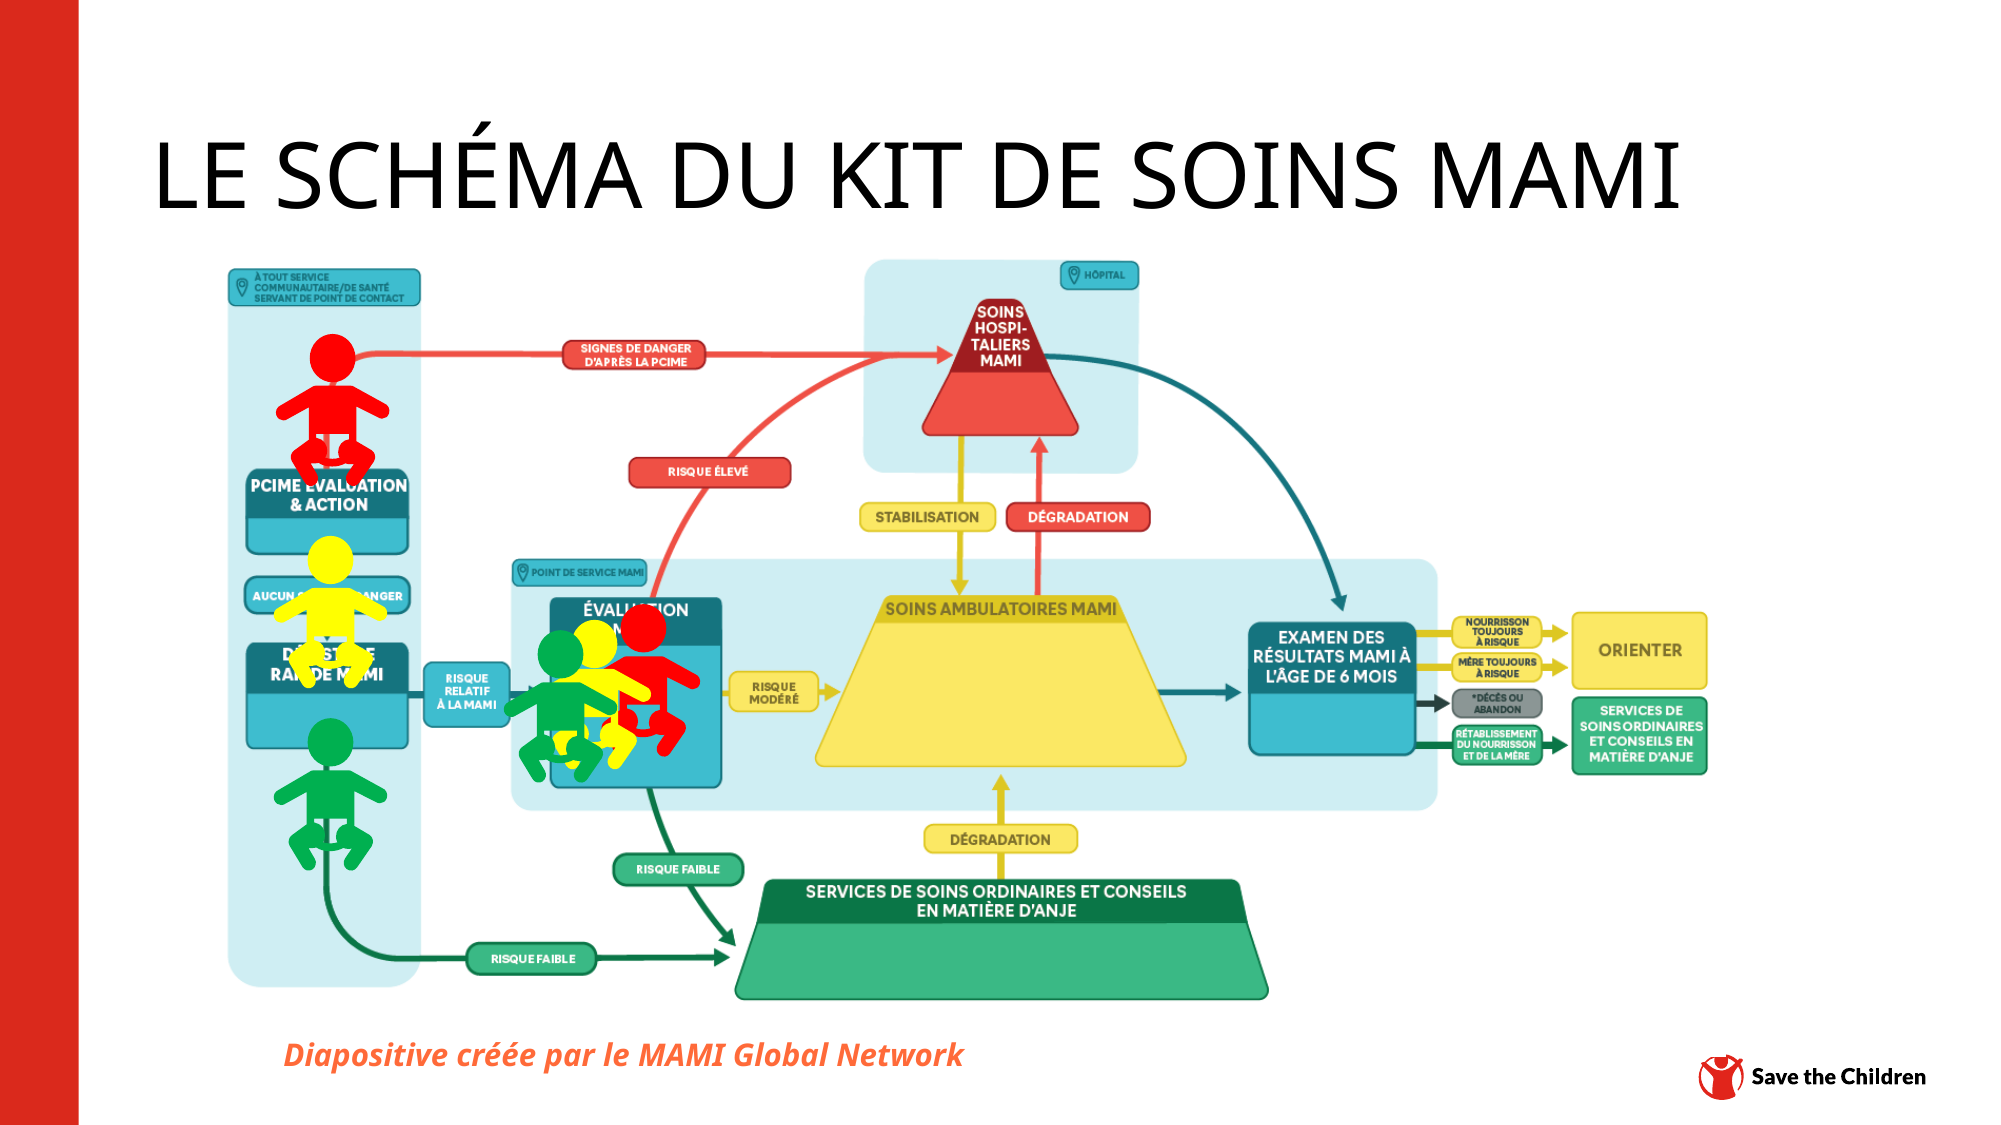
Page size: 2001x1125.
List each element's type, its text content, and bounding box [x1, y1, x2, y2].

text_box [501, 628, 620, 785]
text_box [271, 533, 390, 691]
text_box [535, 617, 653, 772]
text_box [584, 602, 703, 759]
text_box Diapositive créée par le MAMI Global Network [283, 1057, 965, 1073]
picture [219, 246, 1727, 1057]
text_box Plateforme de contenu : CH1304412 [999, 1079, 1772, 1125]
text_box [271, 716, 390, 873]
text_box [274, 331, 392, 489]
title LE SCHÉMA DU KIT DE SOINS MAMI [136, 104, 1961, 254]
